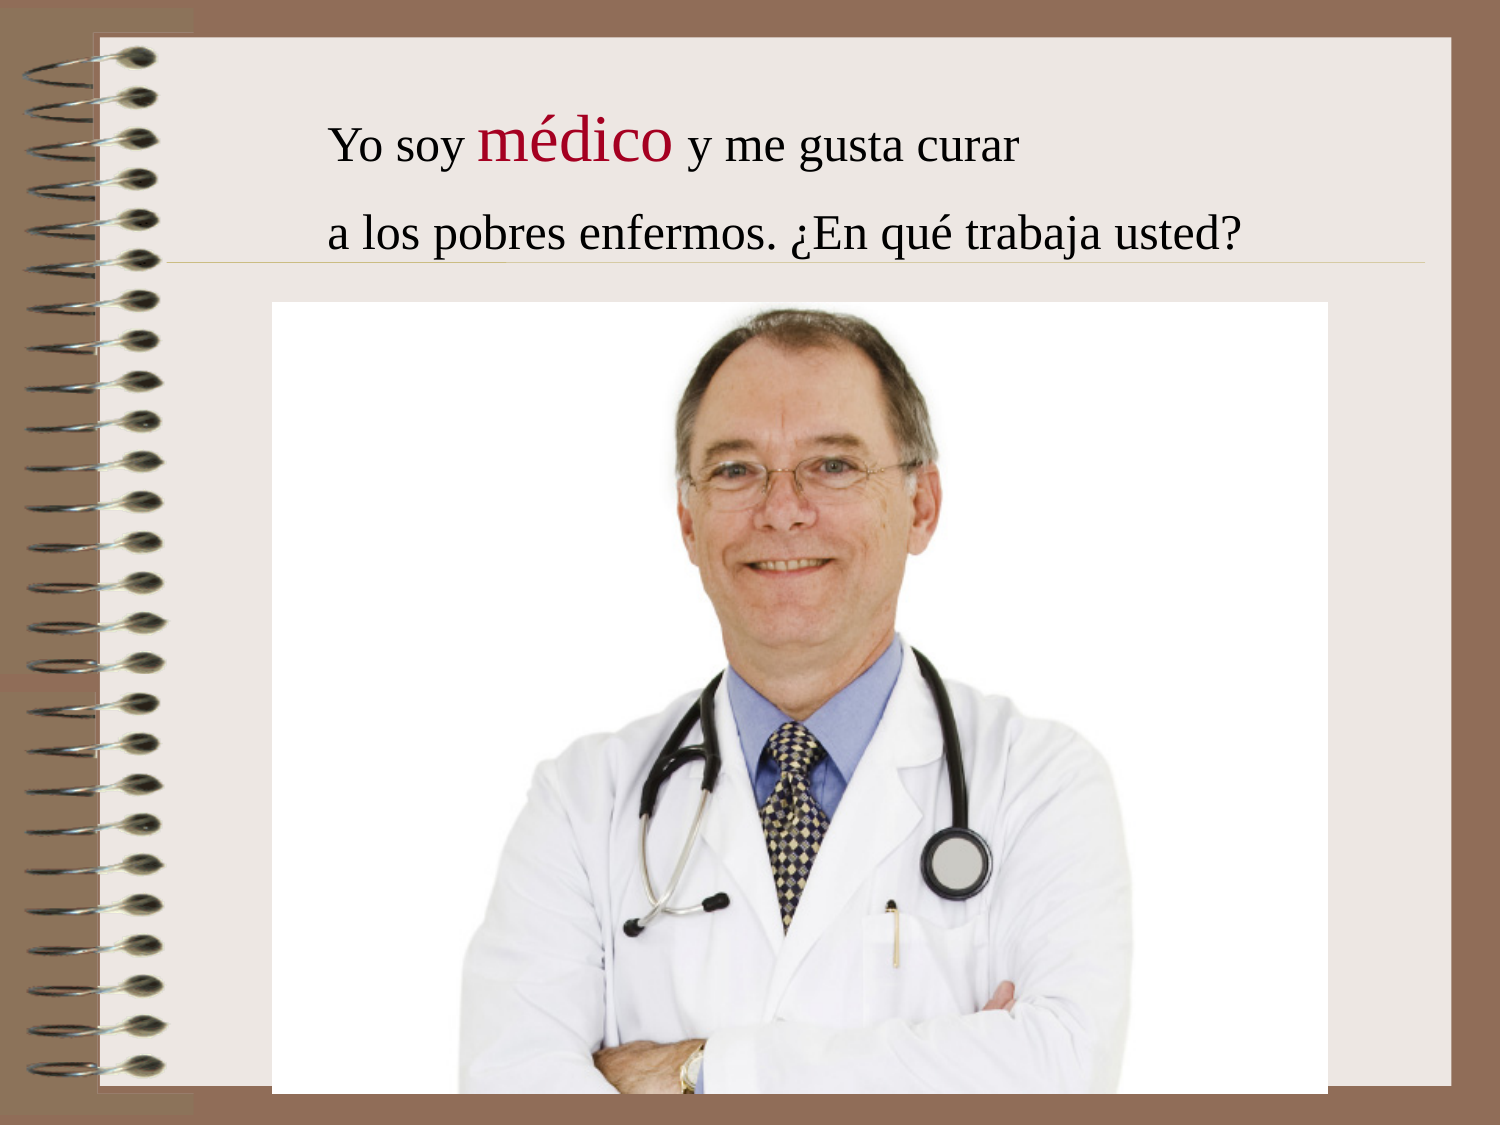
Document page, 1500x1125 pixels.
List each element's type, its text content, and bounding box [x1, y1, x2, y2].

picture [0, 692, 194, 1115]
picture [272, 302, 1328, 1094]
picture [0, 8, 194, 674]
text_box Yo soy médico y me gusta curar a los pobres enfermos. ¿En qué trabaja usted? [312, 87, 1288, 268]
